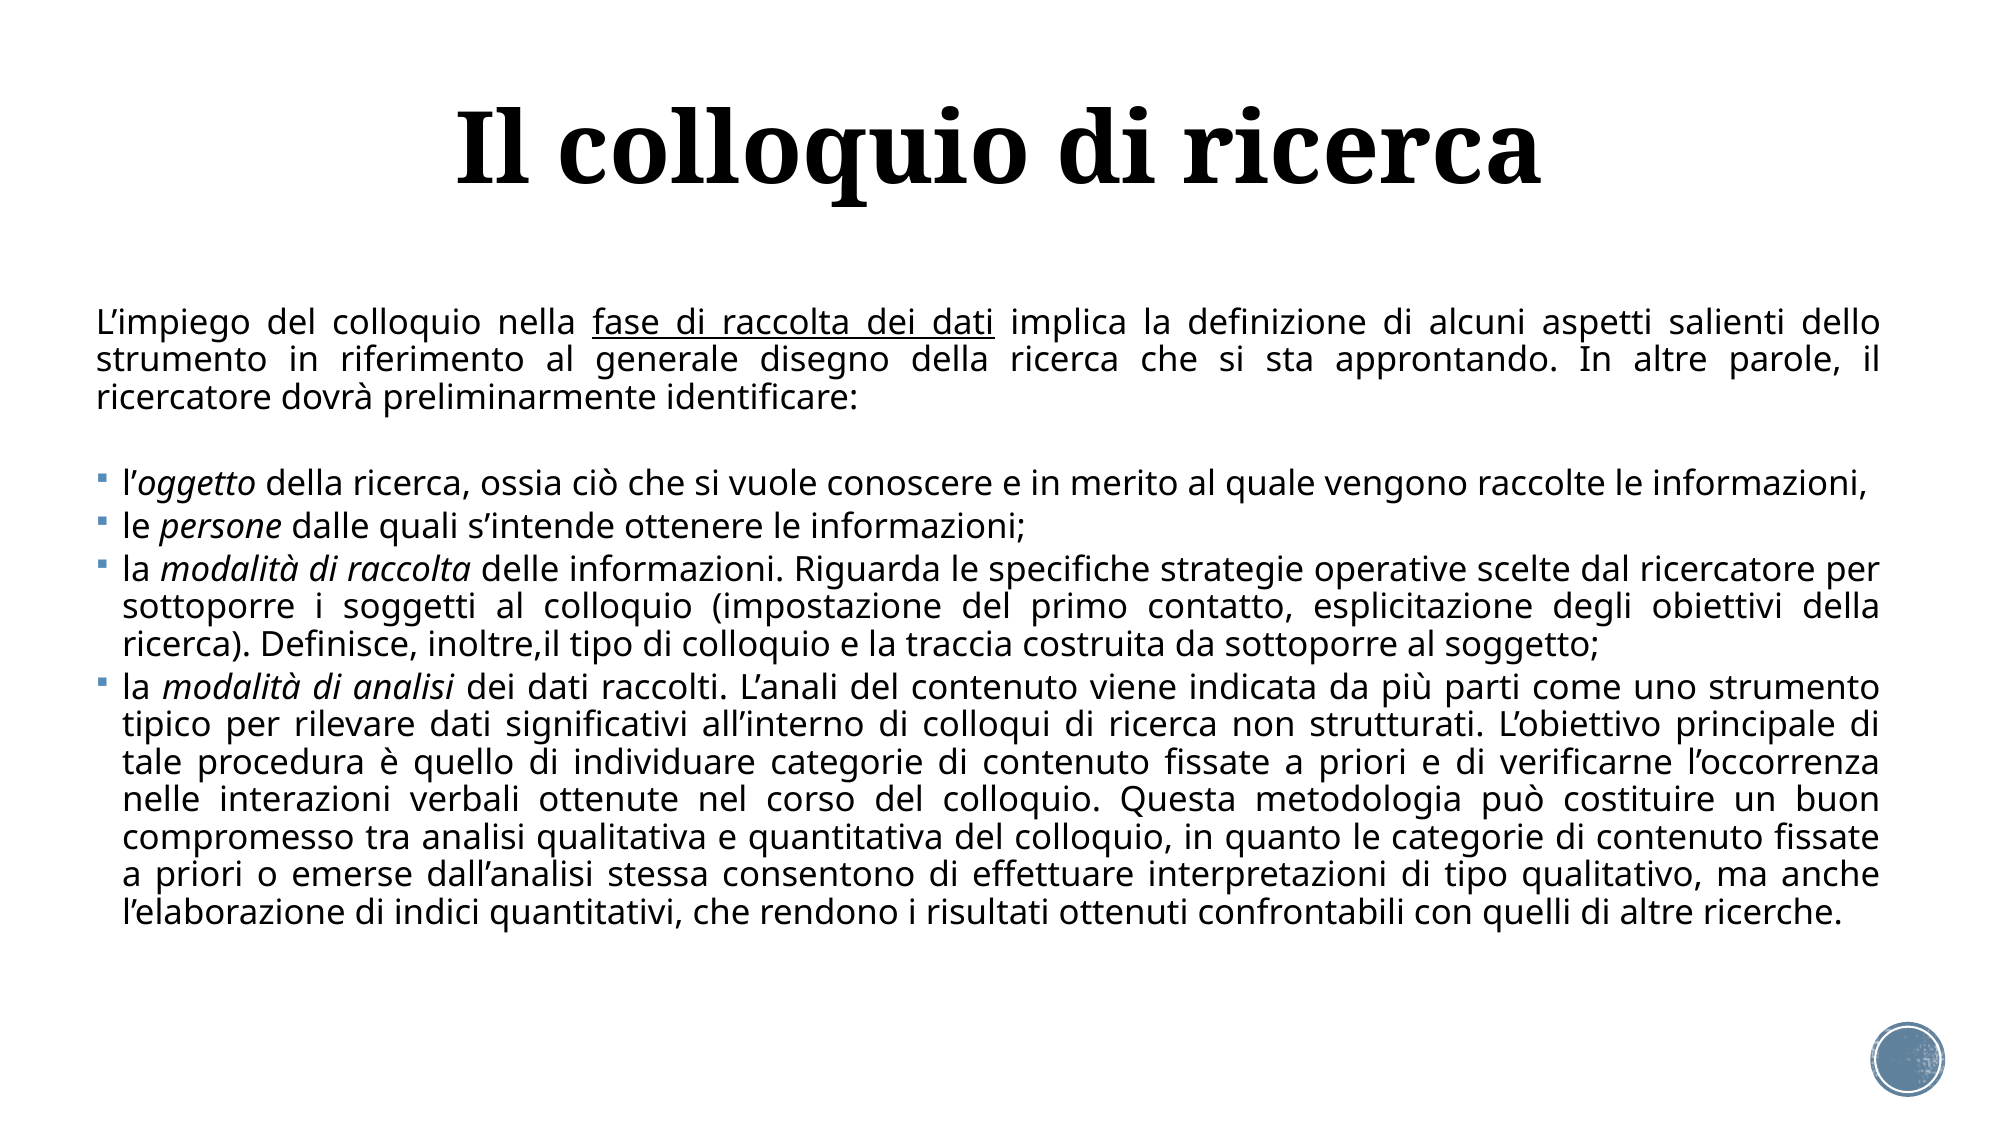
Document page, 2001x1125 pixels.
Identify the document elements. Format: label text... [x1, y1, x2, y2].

title Il colloquio di ricerca [175, 79, 1826, 296]
list L’impiego del colloquio nella fase di raccolta dei dati implica la definizione di alcuni aspetti salienti dello strumento in riferimento al generale disegno della ricerca che si sta approntando. In altre parole, il ricercatore dovrà preliminarmente identificare: l’oggetto della ricerca, ossia ciò che si vuole conoscere e in merito al quale vengono raccolte le informazioni, le persone dalle quali s’intende ottenere le informazioni; la modalità di raccolta delle informazioni. Riguarda le specifiche strategie operative scelte dal ricercatore per sottoporre i soggetti al colloquio (impostazione del primo contatto, esplicitazione degli obiettivi della ricerca). Definisce, inoltre,il tipo di colloquio e la traccia costruita da sottoporre al soggetto; la modalità di analisi dei dati raccolti. L’anali del contenuto viene indicata da più parti come uno strumento tipico per rilevare dati significativi all’interno di colloqui di ricerca non strutturati. L’obiettivo principale di tale procedura è quello di individuare categorie di contenuto fissate a priori e di verificarne l’occorrenza nelle interazioni verbali ottenute nel corso del colloquio. Questa metodologia può costituire un buon compromesso tra analisi qualitativa e quantitativa del colloquio, in quanto le categorie di contenuto fissate a priori o emerse dall’analisi stessa consentono di effettuare interpretazioni di tipo qualitativo, ma anche l’elaborazione di indici quantitativi, che rendono i risultati ottenuti confrontabili con quelli di altre ricerche. [80, 296, 1897, 1083]
